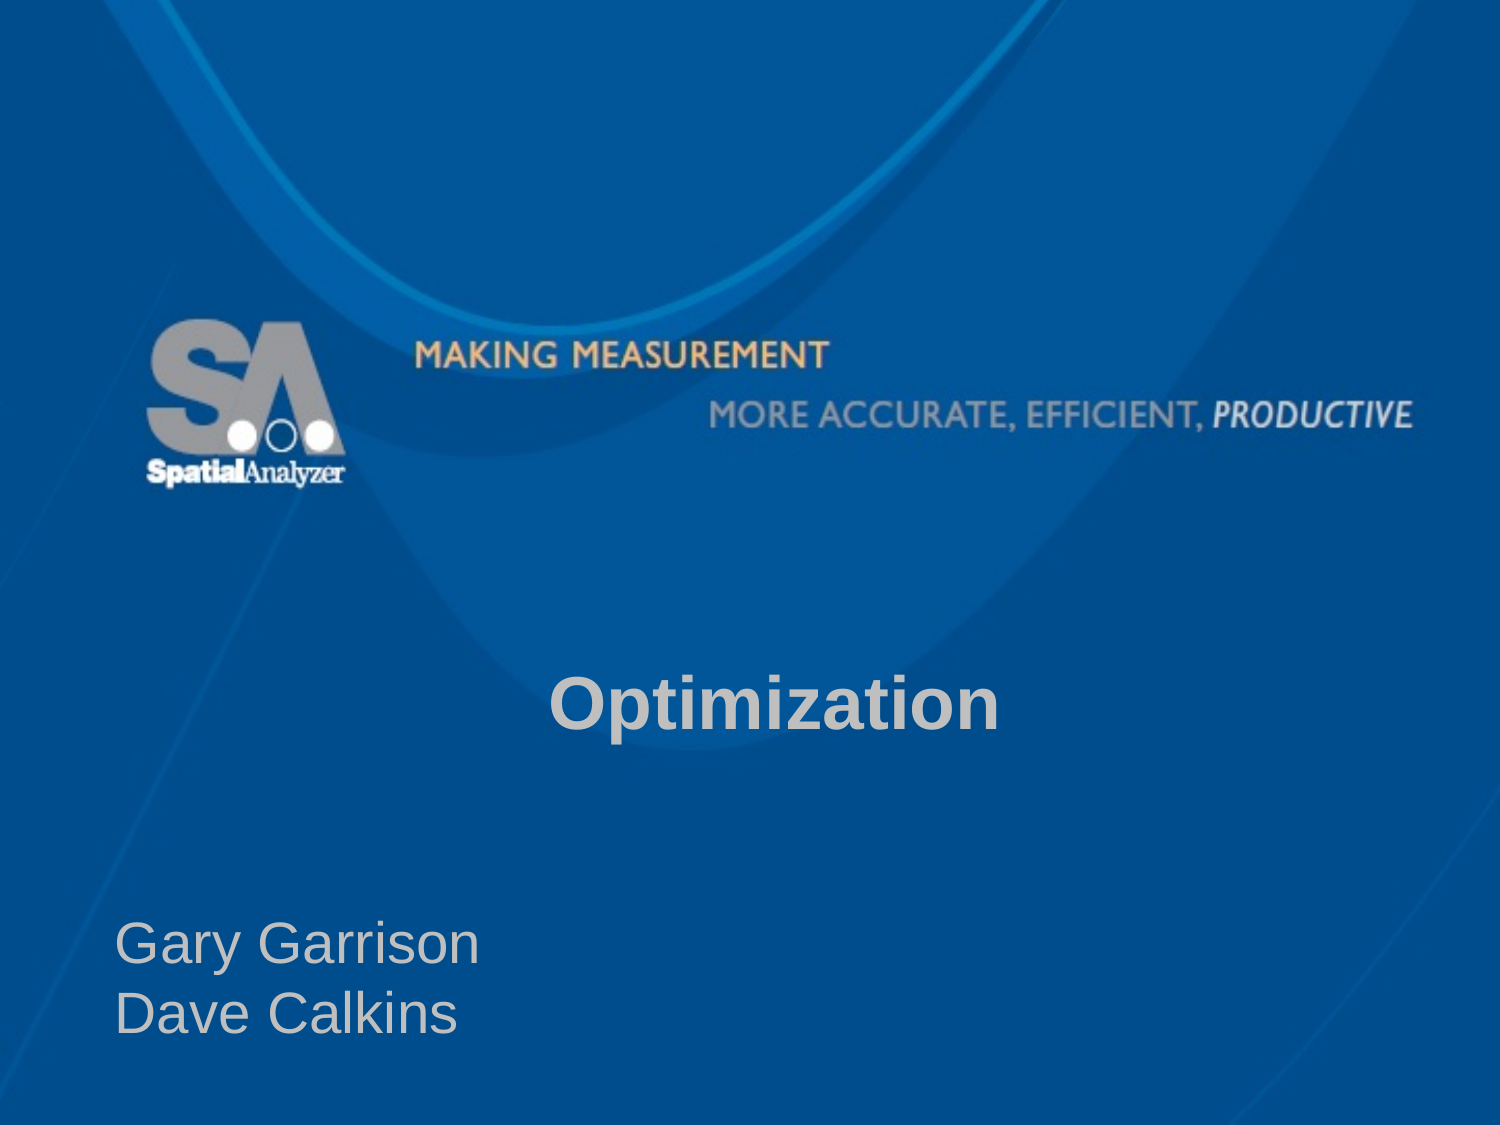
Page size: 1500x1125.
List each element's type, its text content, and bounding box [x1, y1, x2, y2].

text_box Gary Garrison Dave Calkins [99, 862, 1375, 1088]
picture [0, 0, 1500, 1125]
title Optimization [137, 587, 1413, 813]
